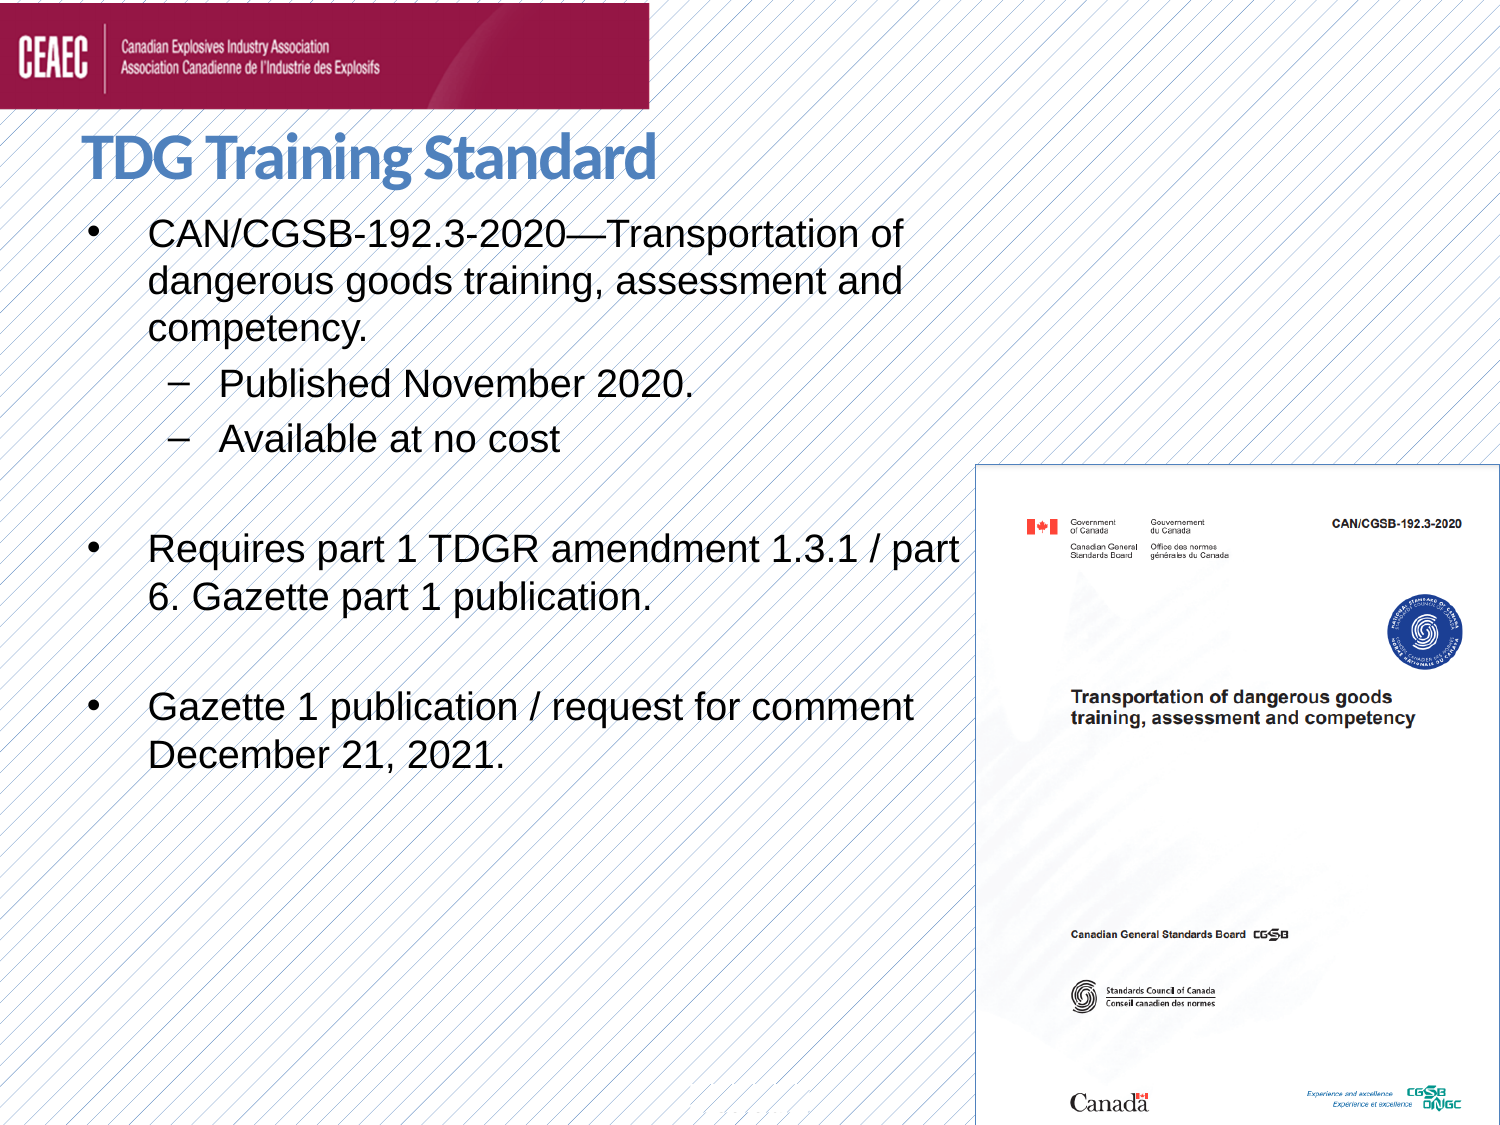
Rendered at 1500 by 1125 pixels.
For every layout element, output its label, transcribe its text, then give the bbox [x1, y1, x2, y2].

title TDG Training Standard [66, 89, 1216, 216]
picture [0, 2, 651, 111]
picture [974, 464, 1500, 1125]
list CAN/CGSB-192.3-2020—Transportation of dangerous goods training, assessment and competency. Published November 2020. Available at no cost Requires part 1 TDGR amendment 1.3.1 / part 6. Gazette part 1 publication. Gazette 1 publication / request for comment December 21, 2021. [71, 216, 1013, 1027]
